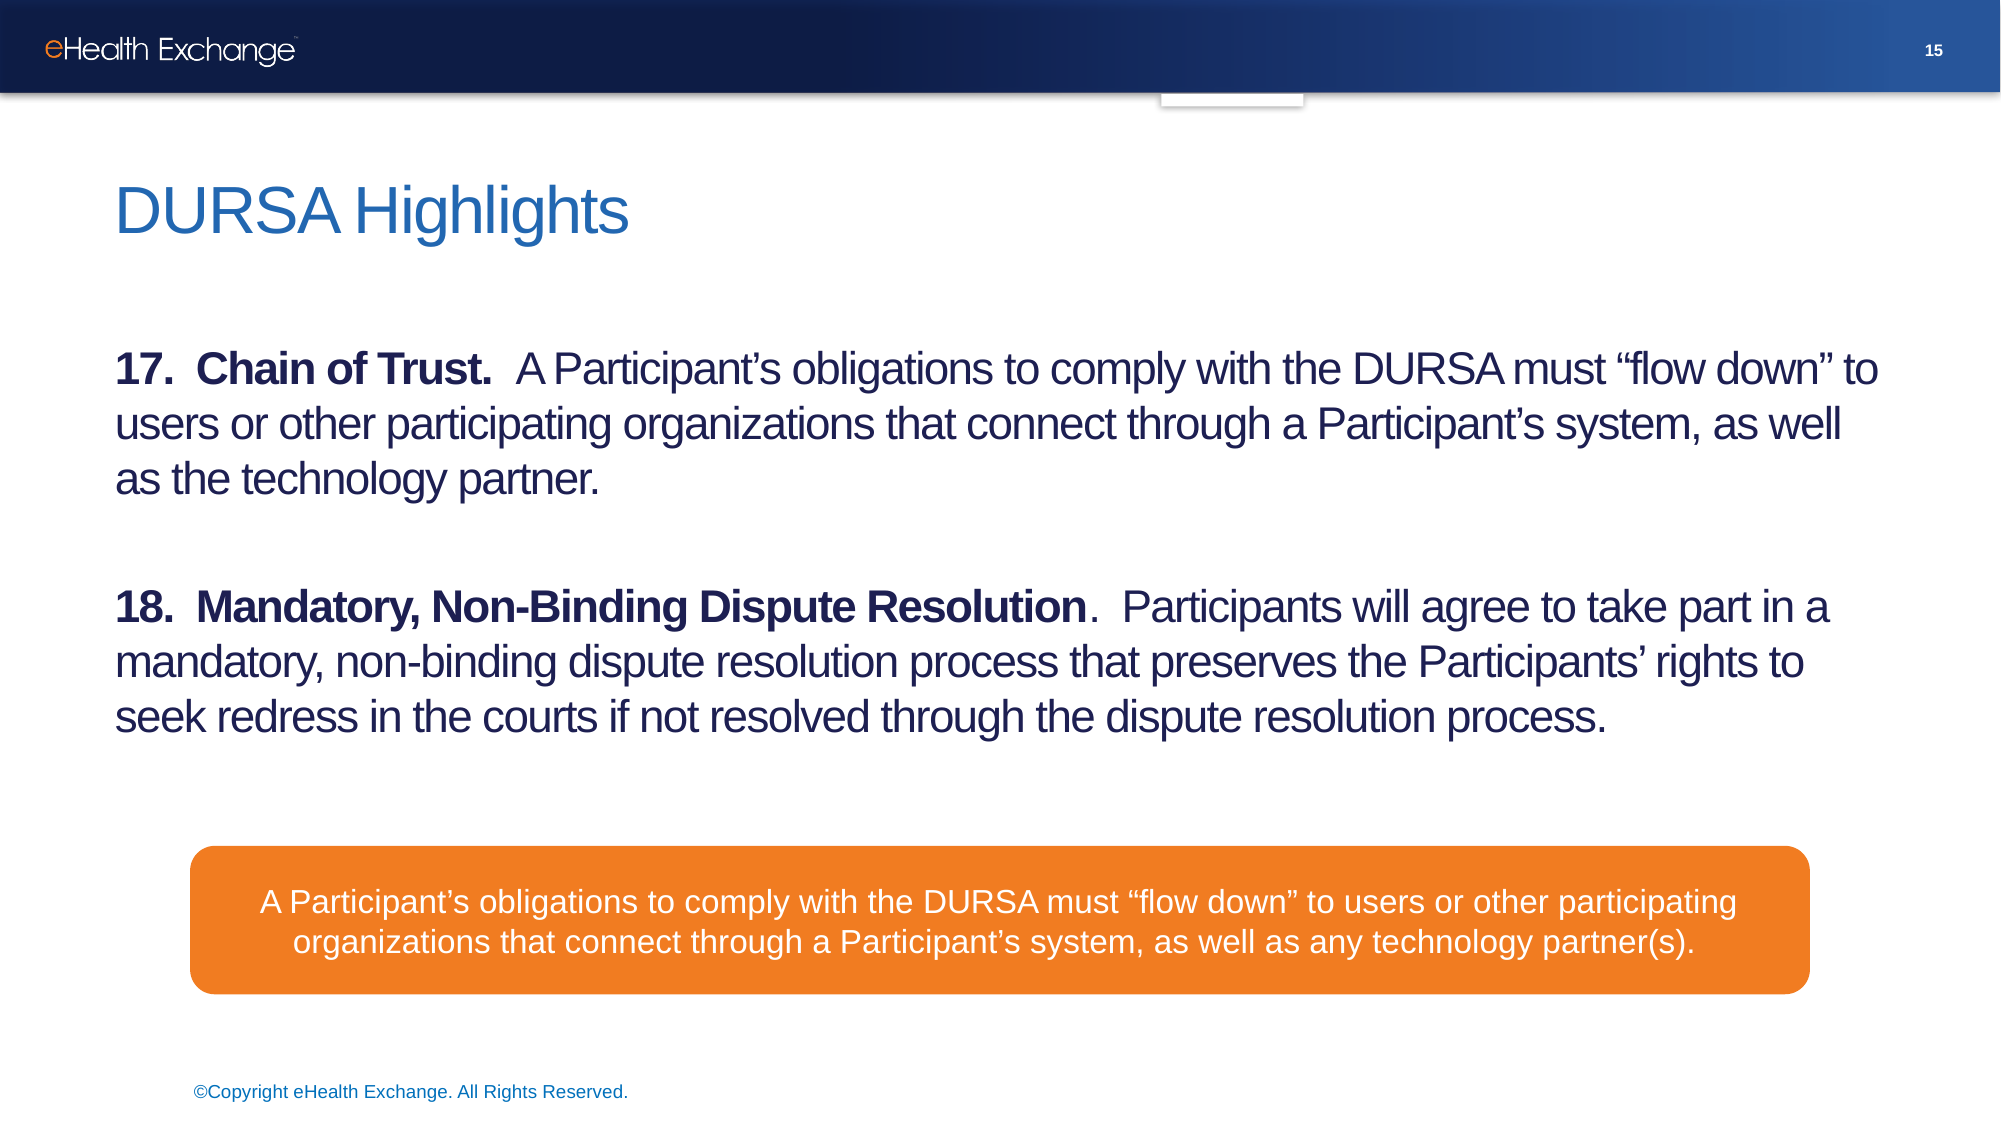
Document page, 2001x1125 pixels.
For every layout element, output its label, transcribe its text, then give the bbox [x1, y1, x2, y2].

text_box A Participant’s obligations to comply with the DURSA must “flow down” to users or other participating organizations that connect through a Participant’s system, as well as any technology partner(s). [188, 843, 1813, 997]
title DURSA Highlights [99, 159, 1900, 305]
list 17. Chain of Trust. A Participant’s obligations to comply with the DURSA must “flow down” to users or other participating organizations that connect through a Participant’s system, as well as the technology partner. 18. Mandatory, Non-Binding Dispute Resolution. Participants will agree to take part in a mandatory, non-binding dispute resolution process that preserves the Participants’ rights to seek redress in the courts if not resolved through the dispute resolution process. [99, 330, 1900, 1001]
slide_number 15 [1891, 32, 1958, 93]
picture [15, 21, 316, 82]
footer ©Copyright eHealth Exchange. All Rights Reserved. [178, 1057, 978, 1125]
